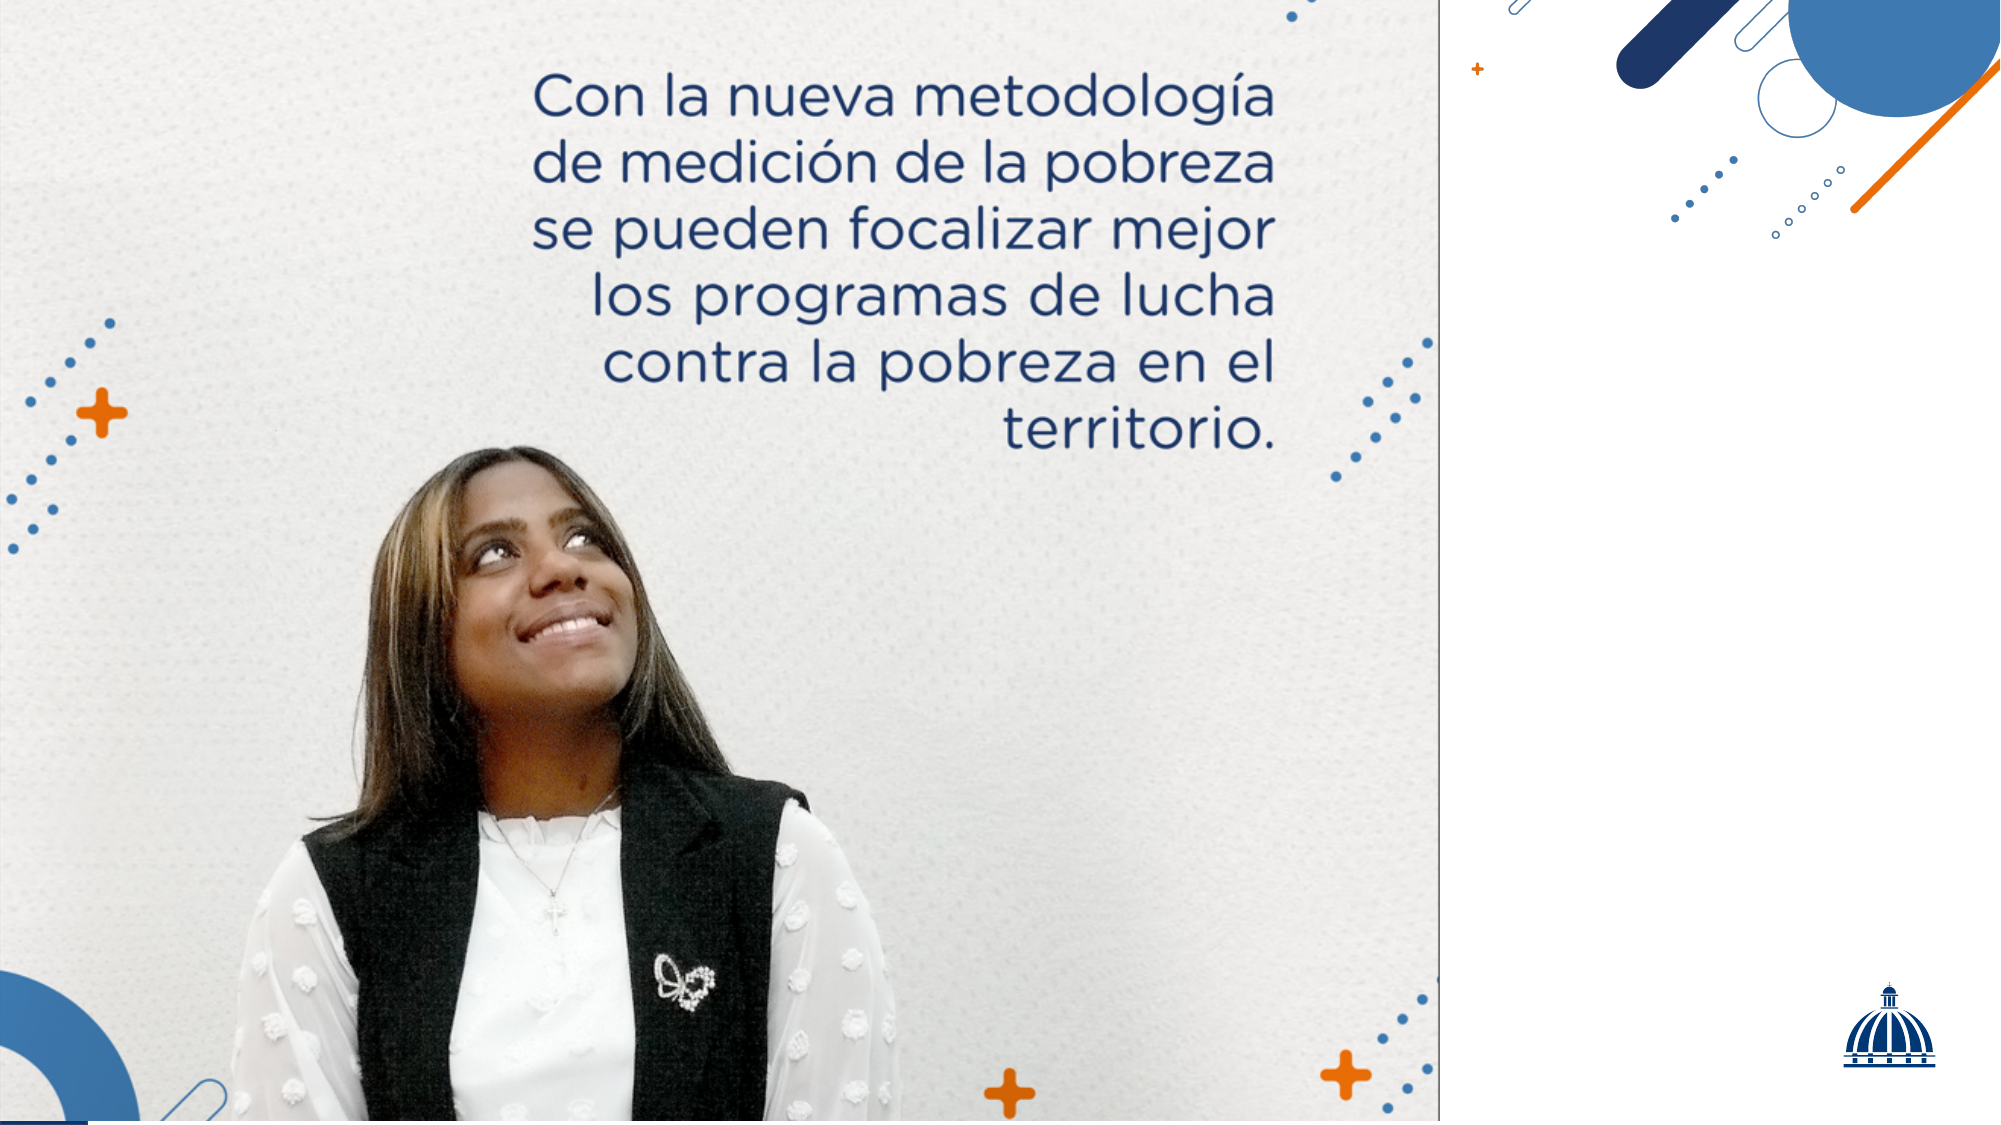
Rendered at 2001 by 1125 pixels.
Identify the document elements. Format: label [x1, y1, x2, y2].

picture [1471, 0, 2001, 239]
picture [0, 0, 1440, 1121]
